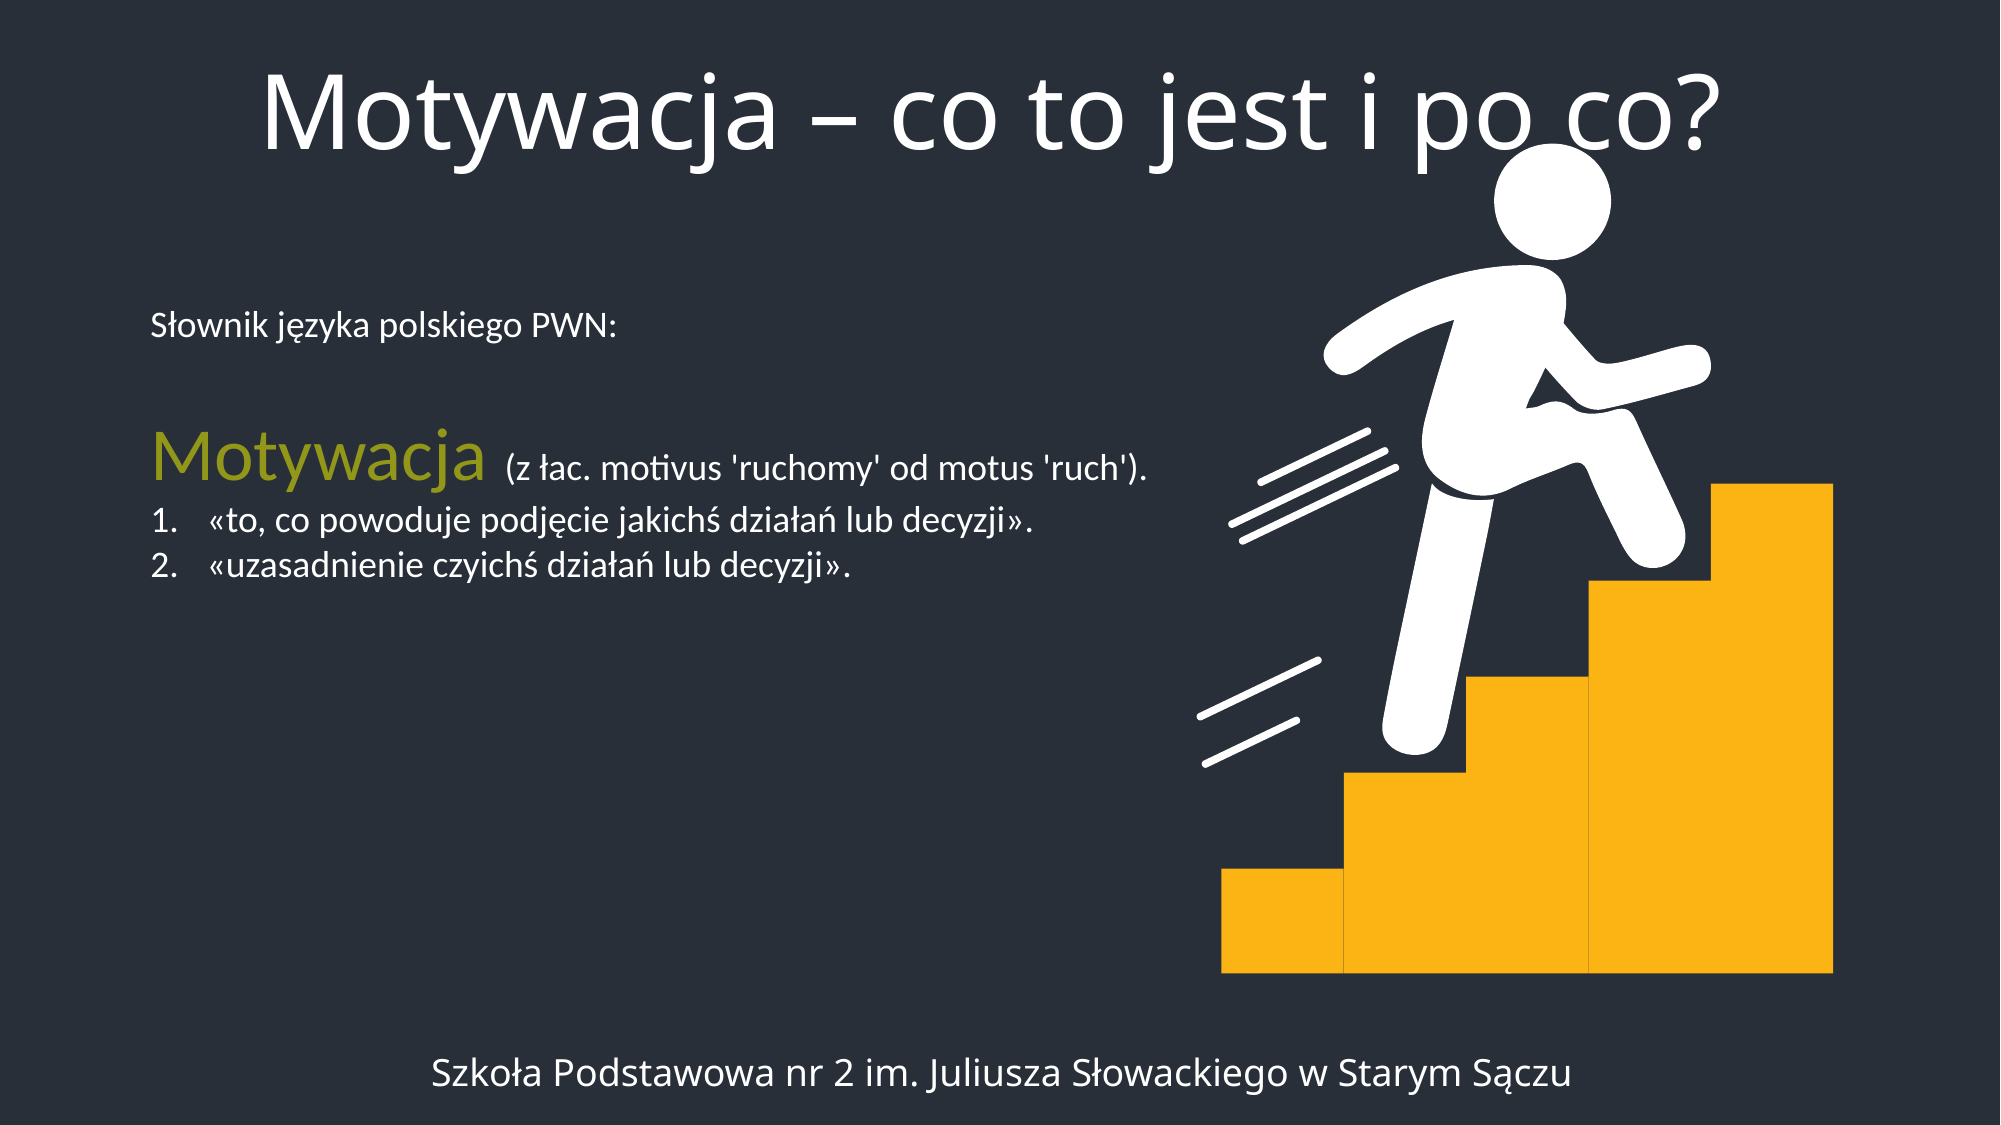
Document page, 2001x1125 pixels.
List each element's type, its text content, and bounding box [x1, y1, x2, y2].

text_box Słownik języka polskiego PWN: Motywacja (z łac. motivus 'ruchomy' od motus 'ruch'). «to, co powoduje podjęcie jakichś działań lub decyzji». «uzasadnienie czyichś działań lub decyzji». [135, 247, 1173, 593]
text_box [1200, 751, 1221, 769]
text_box [1195, 701, 1221, 722]
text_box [1221, 143, 1834, 974]
text_box Motywacja – co to jest i po co? [197, 38, 1785, 179]
text_box Szkoła Podstawowa nr 2 im. Juliusza Słowackiego w Starym Sączu [74, 1041, 1940, 1102]
